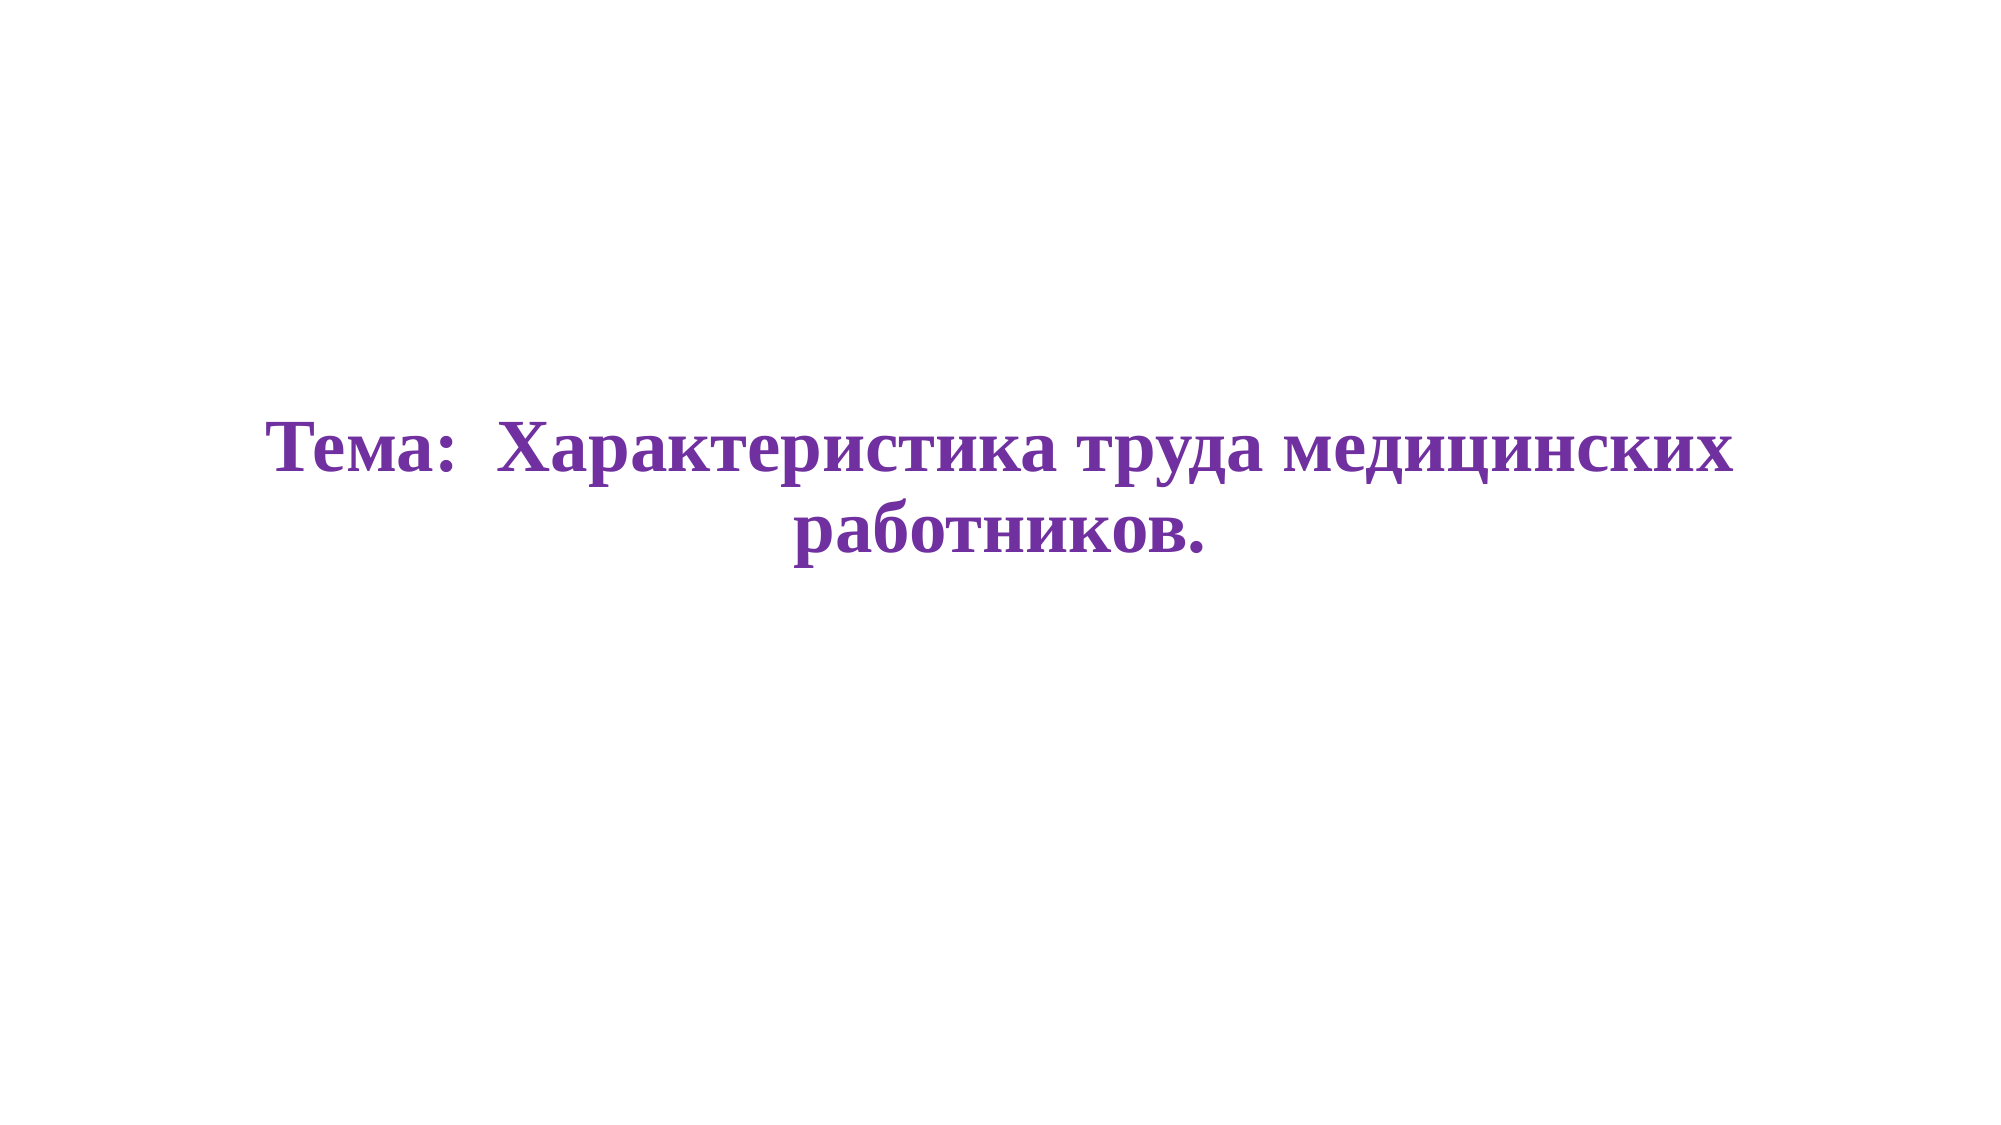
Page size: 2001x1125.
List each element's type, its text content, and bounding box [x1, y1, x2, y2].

title Тема: Характеристика труда медицинских работников. [249, 184, 1750, 576]
